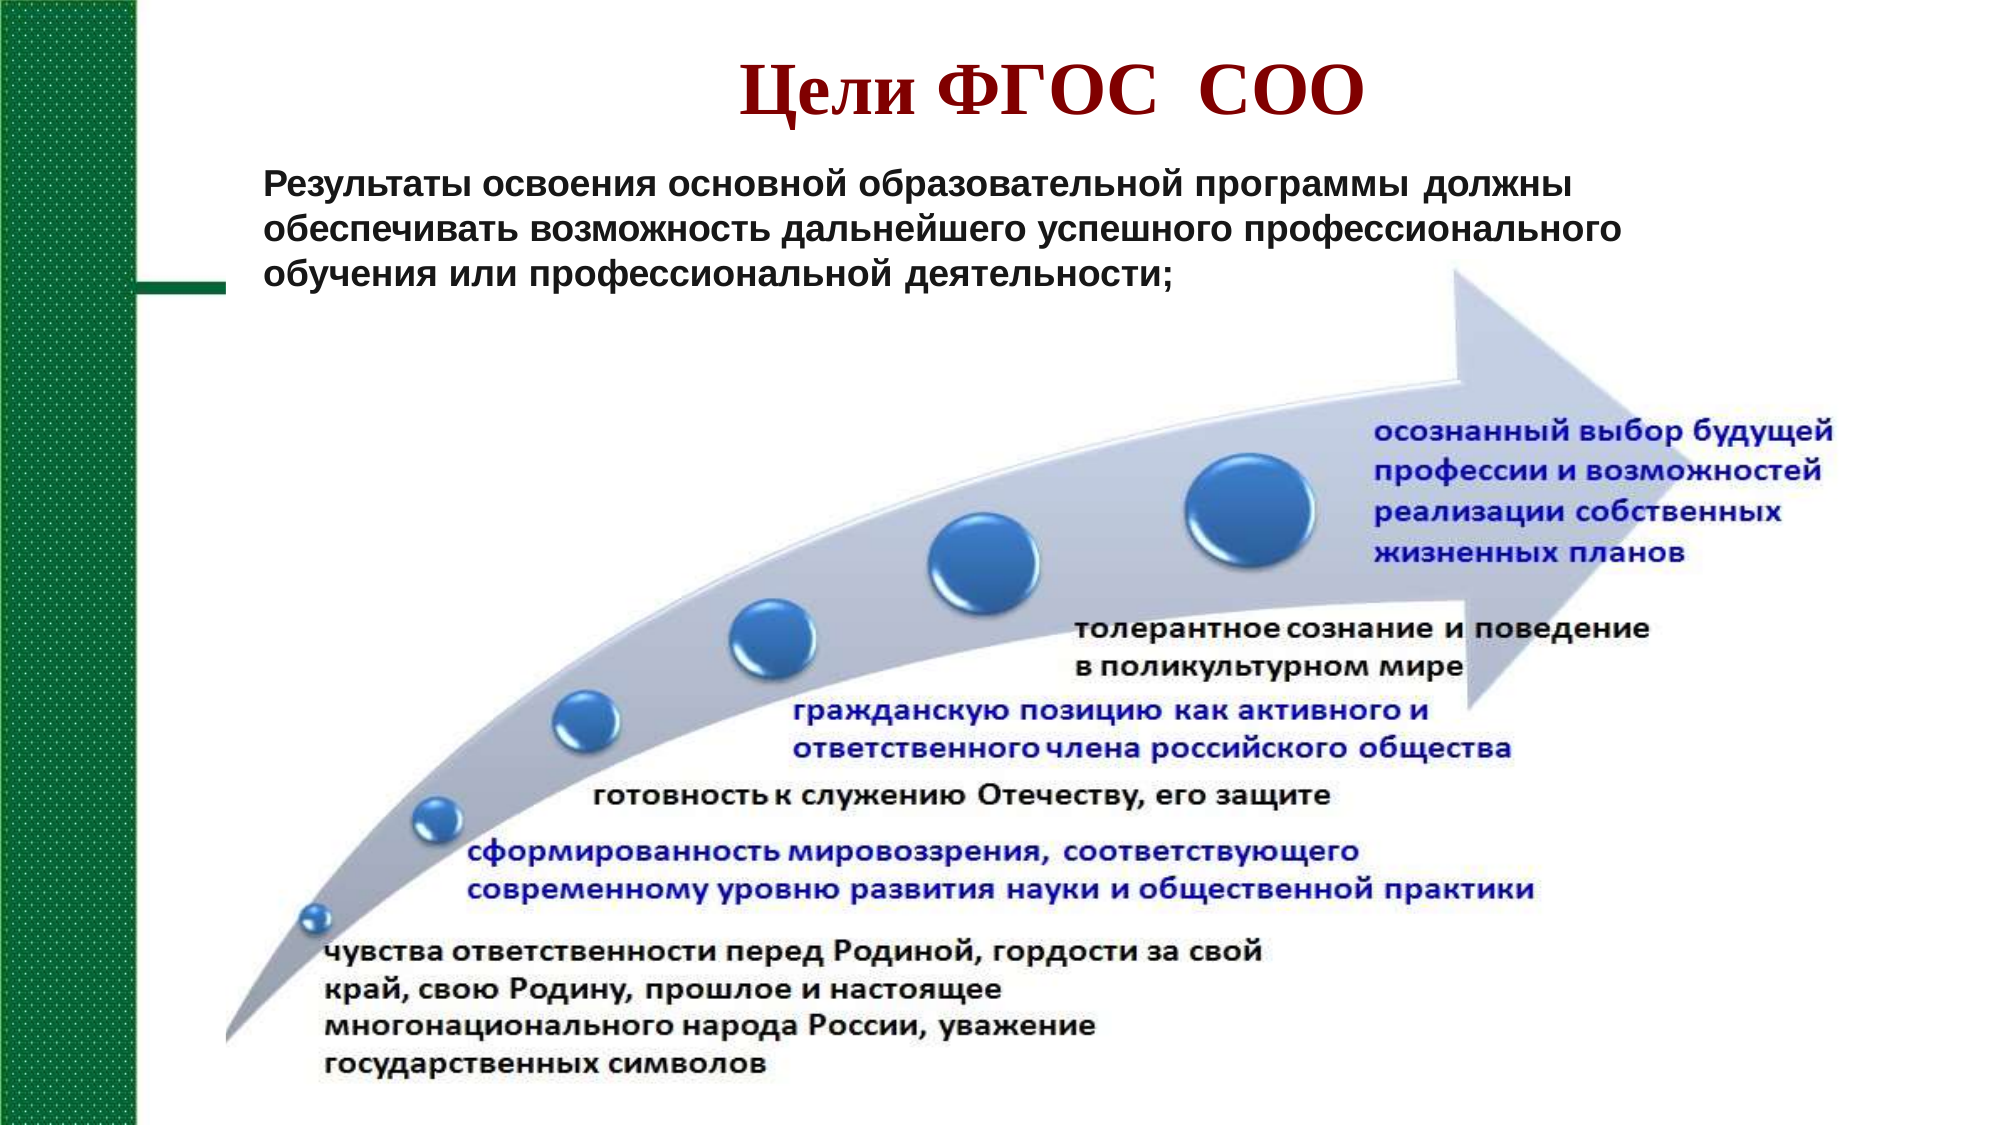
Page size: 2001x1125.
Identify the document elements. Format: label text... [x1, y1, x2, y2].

picture [0, 0, 1150, 1125]
title Цели ФГОС СОО [737, 37, 1368, 156]
text_box [225, 259, 1864, 1105]
text_box Результаты освоения основной образовательной программы должны обеспечивать возможность дальнейшего успешного профессионального обучения или профессиональной деятельности; [261, 156, 1643, 294]
